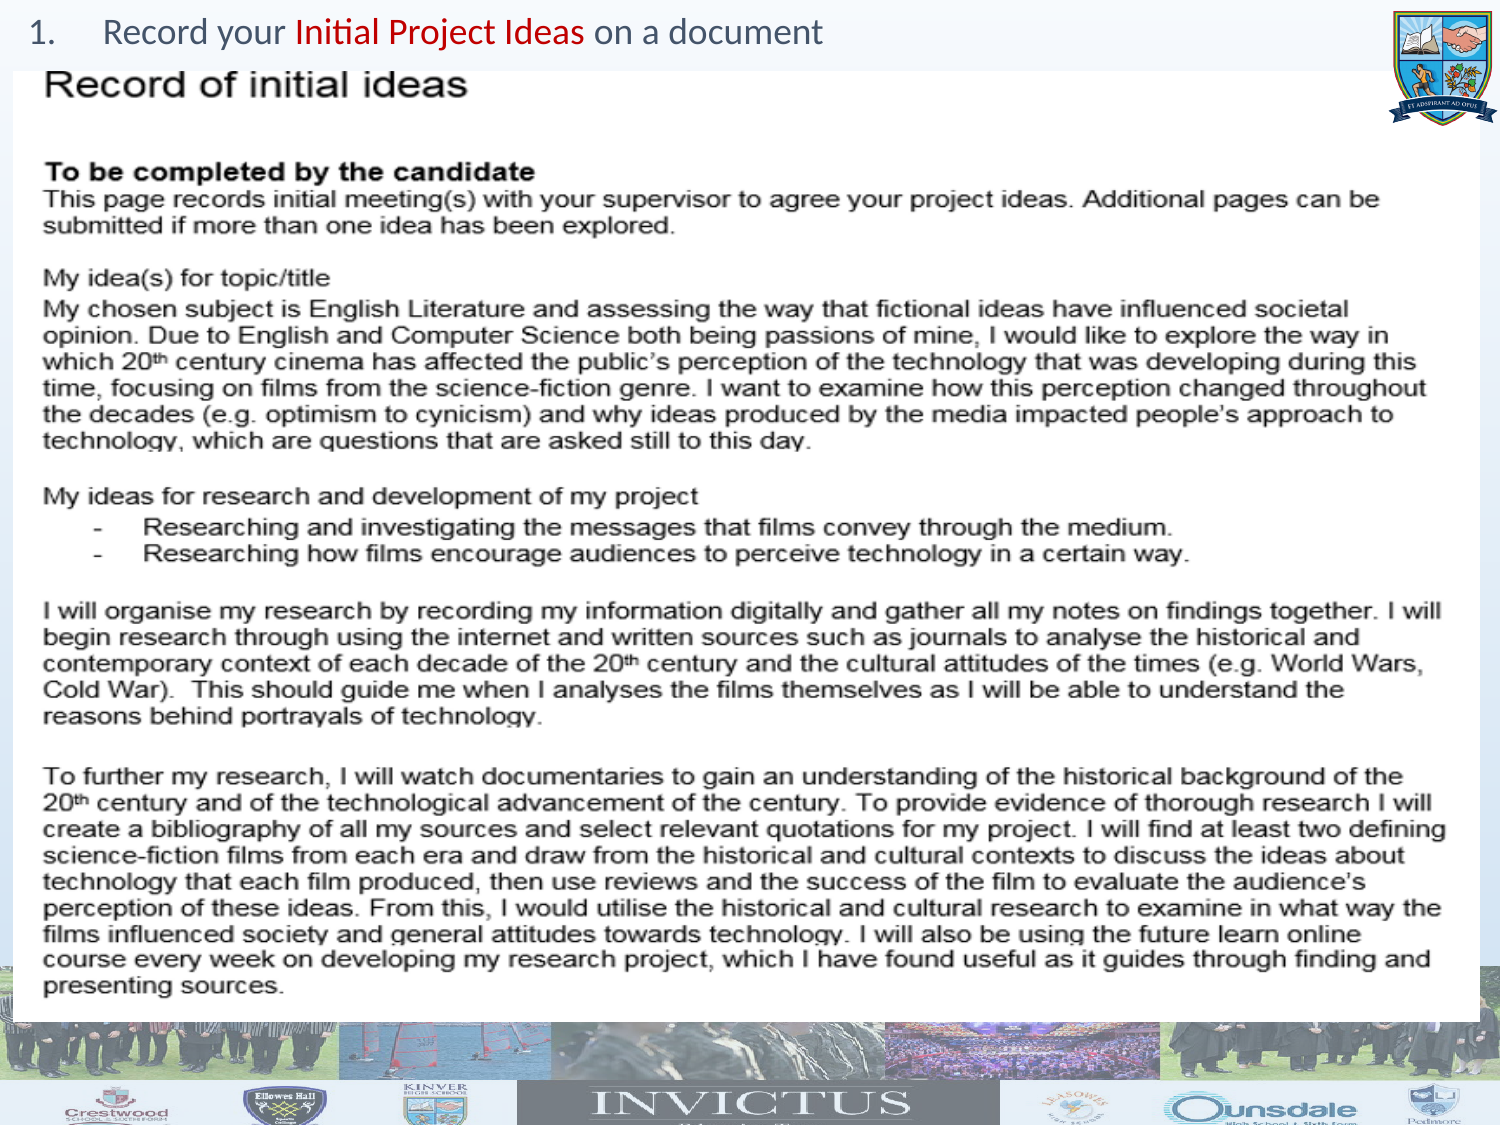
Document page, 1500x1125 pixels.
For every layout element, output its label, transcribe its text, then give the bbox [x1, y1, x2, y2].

text_box Record your Initial Project Ideas on a document [13, 0, 1171, 60]
picture [0, 11, 1500, 1125]
